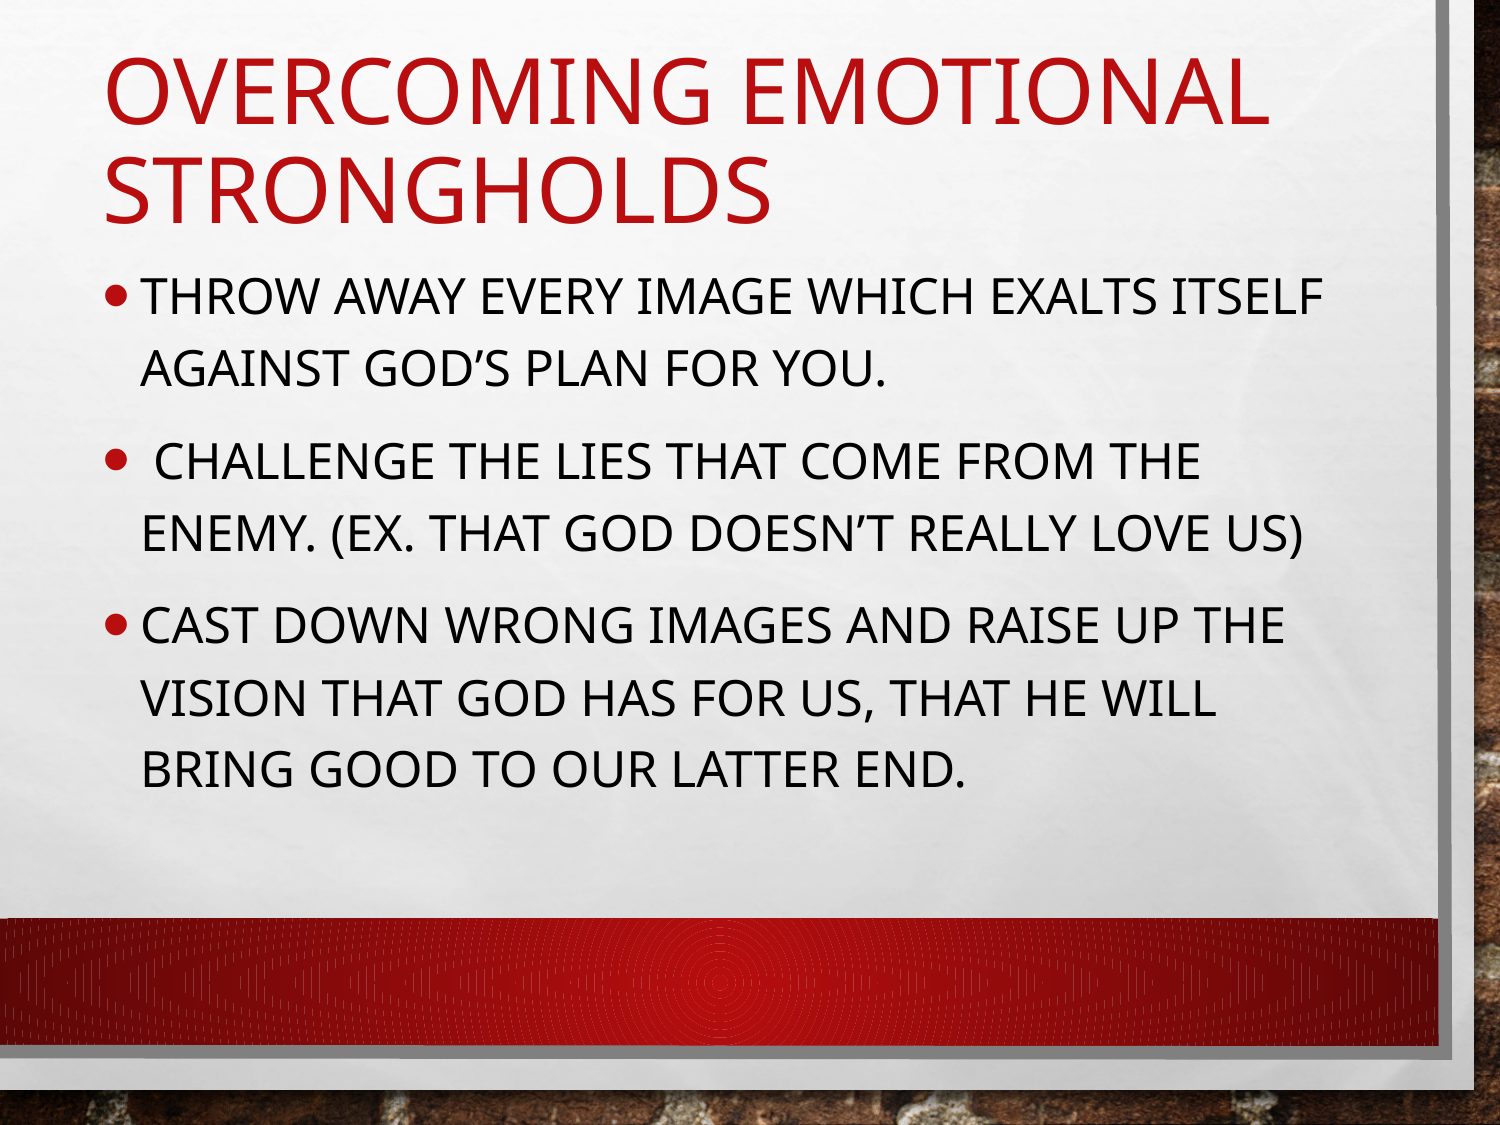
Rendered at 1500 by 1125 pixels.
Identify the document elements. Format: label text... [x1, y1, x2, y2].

picture [0, 0, 1500, 1125]
list Throw away every image which exalts itself against God’s plan for you. Challenge the lies that come from the enemy. (ex. that God doesn’t really love us) Cast down wrong images and raise up the vision that God has for us, that He will bring good to our latter end. [87, 299, 1367, 844]
title Overcoming Emotional Strongholds [87, 50, 1367, 239]
